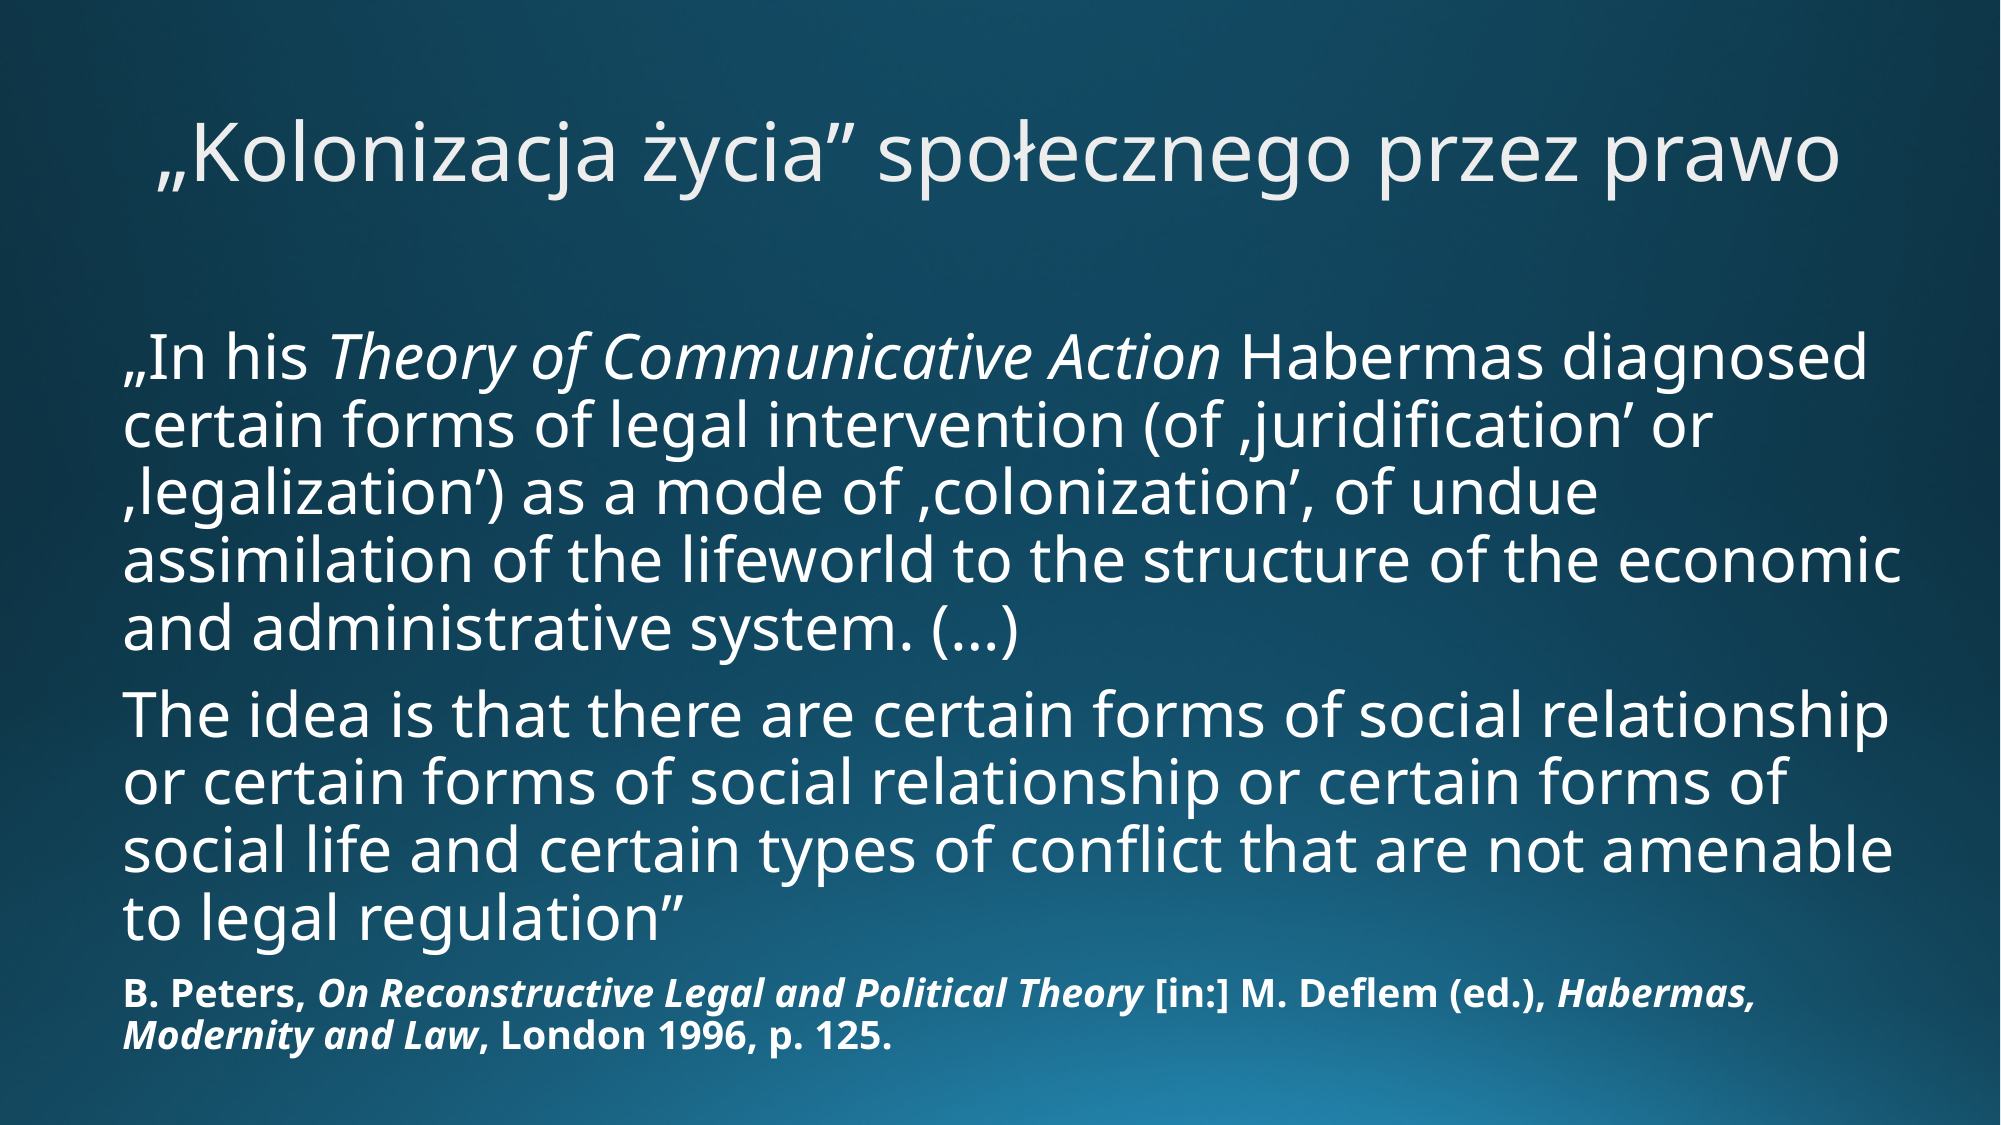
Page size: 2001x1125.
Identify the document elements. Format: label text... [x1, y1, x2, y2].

picture [0, 0, 2001, 1125]
title „Kolonizacja życia” społecznego przez prawo [137, 59, 1863, 251]
list „In his Theory of Communicative Action Habermas diagnosed certain forms of legal intervention (of ‚juridification’ or ‚legalization’) as a mode of ‚colonization’, of undue assimilation of the lifeworld to the structure of the economic and administrative system. (…) The idea is that there are certain forms of social relationship or certain forms of social relationship or certain forms of social life and certain types of conflict that are not amenable to legal regulation” B. Peters, On Reconstructive Legal and Political Theory [in:] M. Deflem (ed.), Habermas, Modernity and Law, London 1996, p. 125. [107, 317, 1957, 1068]
